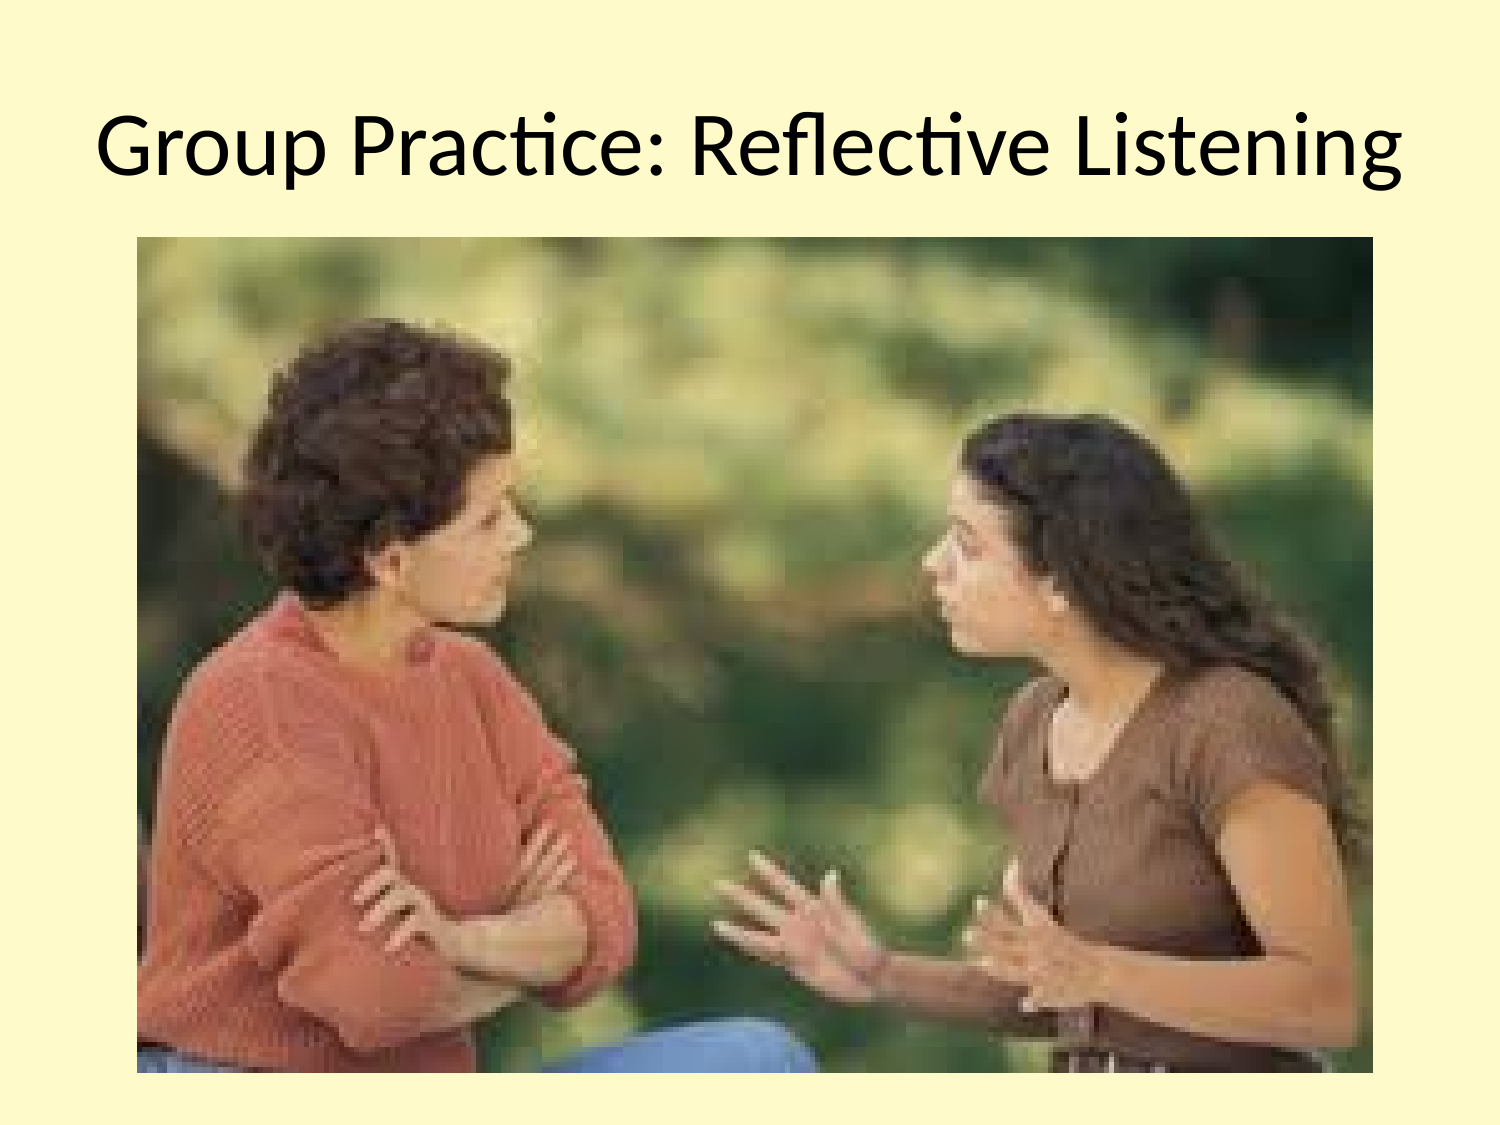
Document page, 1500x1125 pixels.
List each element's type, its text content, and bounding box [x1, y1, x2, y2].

title Group Practice: Reflective Listening [74, 44, 1426, 233]
picture [137, 237, 1373, 1073]
